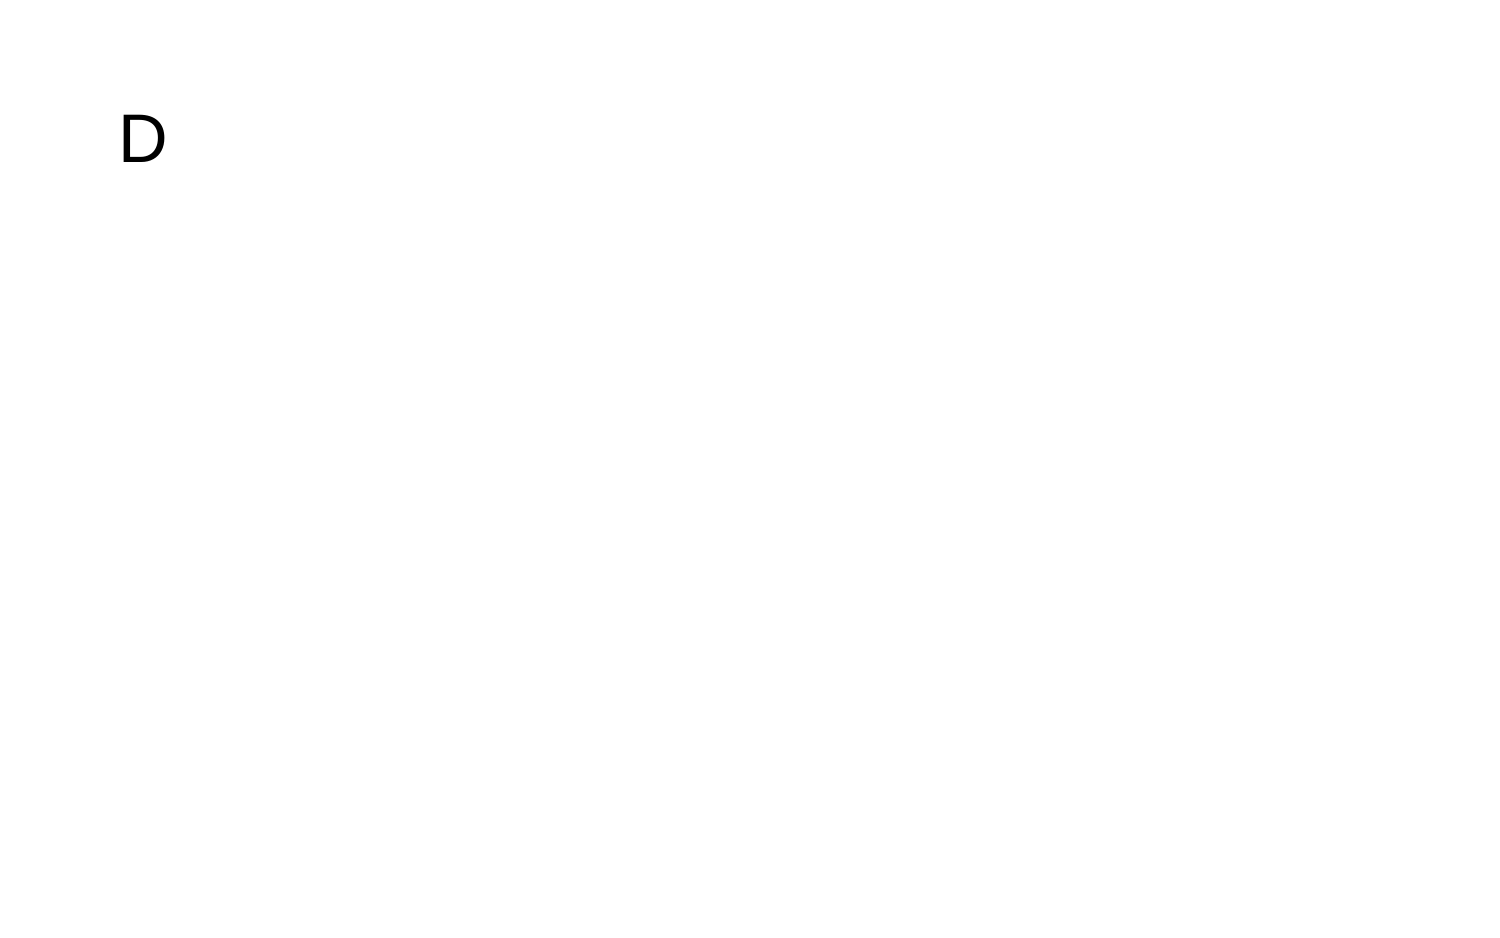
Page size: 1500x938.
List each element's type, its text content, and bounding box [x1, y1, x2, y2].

title D [103, 49, 1397, 232]
